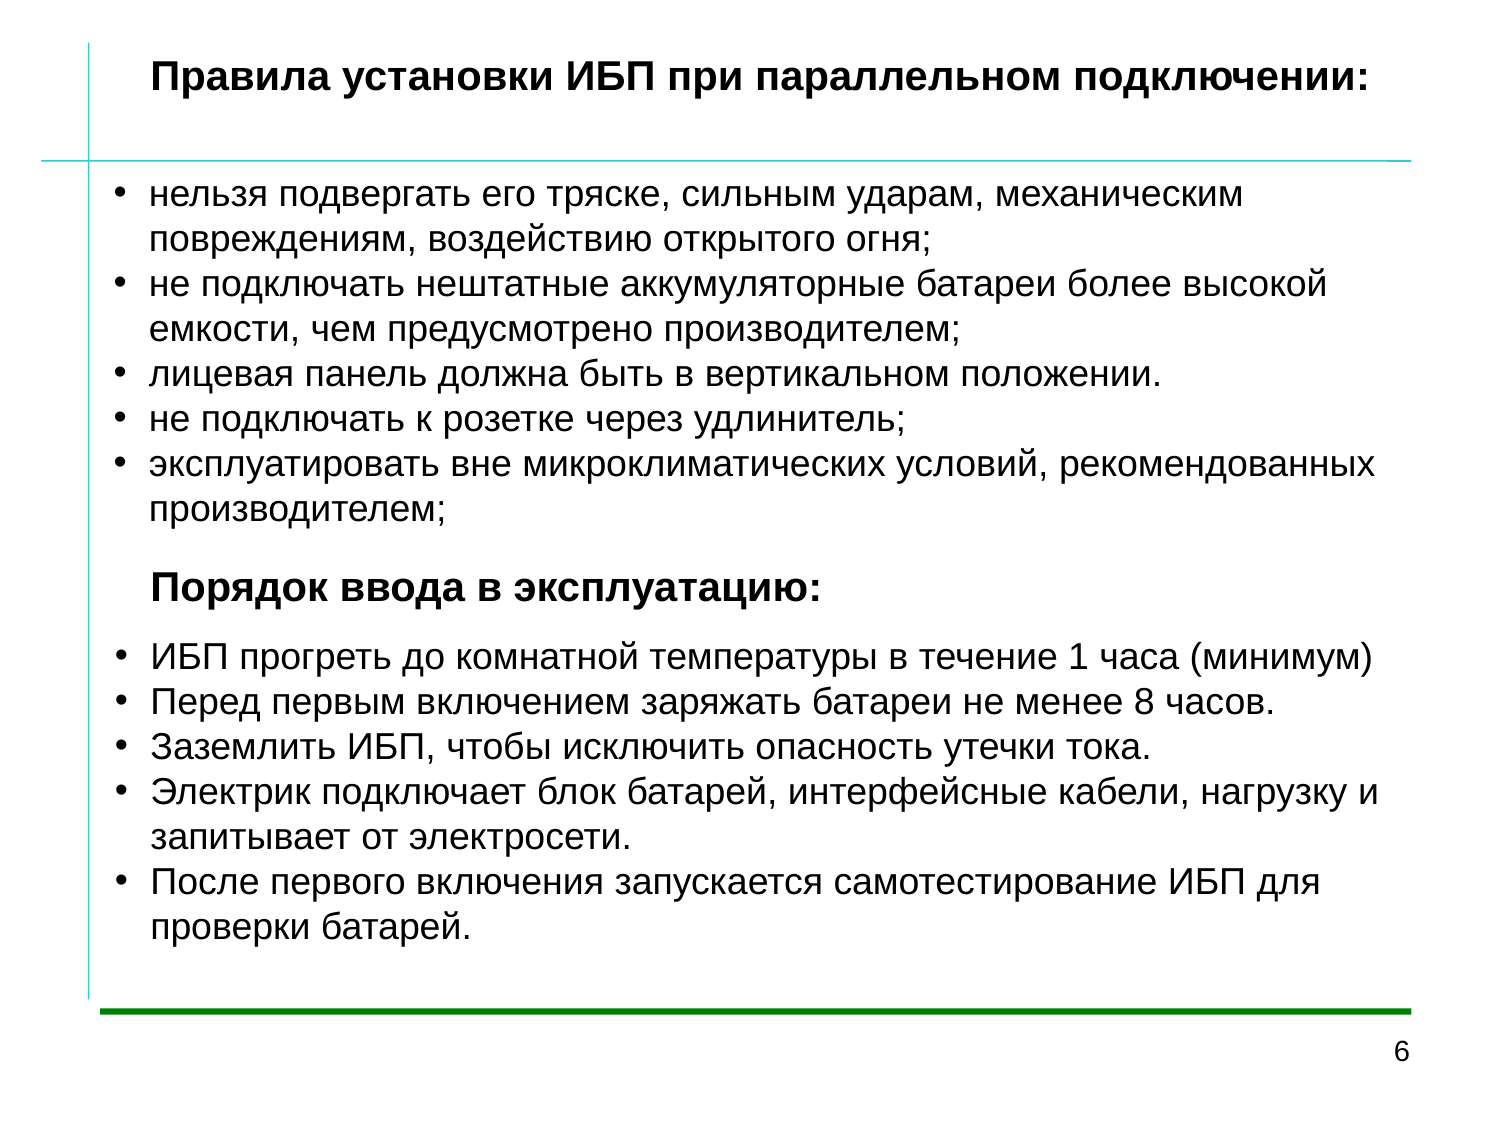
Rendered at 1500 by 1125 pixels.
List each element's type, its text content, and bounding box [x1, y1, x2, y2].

text_box Правила установки ИБП при параллельном подключении: [135, 41, 1459, 106]
slide_number 6 [1074, 1024, 1426, 1103]
text_box Порядок ввода в эксплуатацию: [135, 551, 1317, 617]
text_box нельзя подвергать его тряске, сильным ударам, механическим повреждениям, воздействию открытого огня; не подключать нештатные аккумуляторные батареи более высокой емкости, чем предусмотрено производителем; лицевая панель должна быть в вертикальном положении. не подключать к розетке через удлинитель; эксплуатировать вне микроклиматических условий, рекомендованных производителем; [98, 161, 1493, 536]
text_box ИБП прогреть до комнатной температуры в течение 1 часа (минимум) Перед первым включением заряжать батареи не менее 8 часов. Заземлить ИБП, чтобы исключить опасность утечки тока. Электрик подключает блок батарей, интерфейсные кабели, нагрузку и запитывает от электросети. После первого включения запускается самотестирование ИБП для проверки батарей. [100, 624, 1493, 955]
